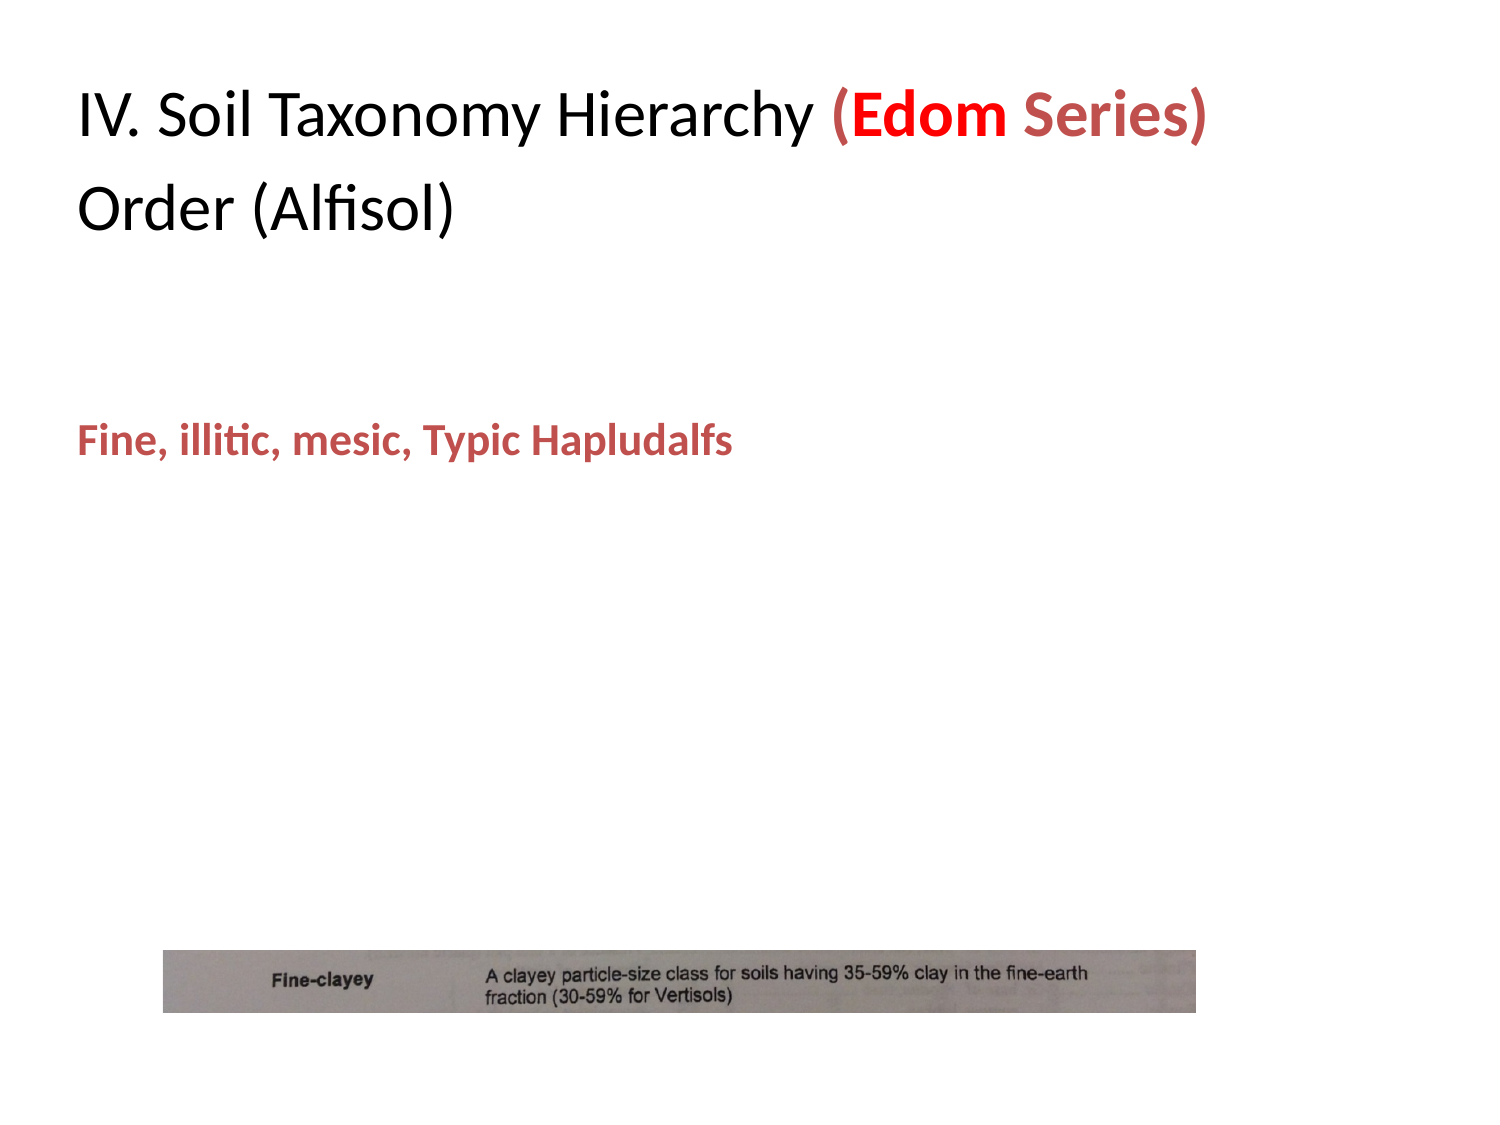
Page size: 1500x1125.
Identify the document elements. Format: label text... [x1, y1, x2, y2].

picture [164, 464, 1196, 1125]
list IV. Soil Taxonomy Hierarchy (Edom Series) Order (Alfisol) Fine, illitic, mesic, Typic Hapludalfs [62, 62, 1413, 805]
